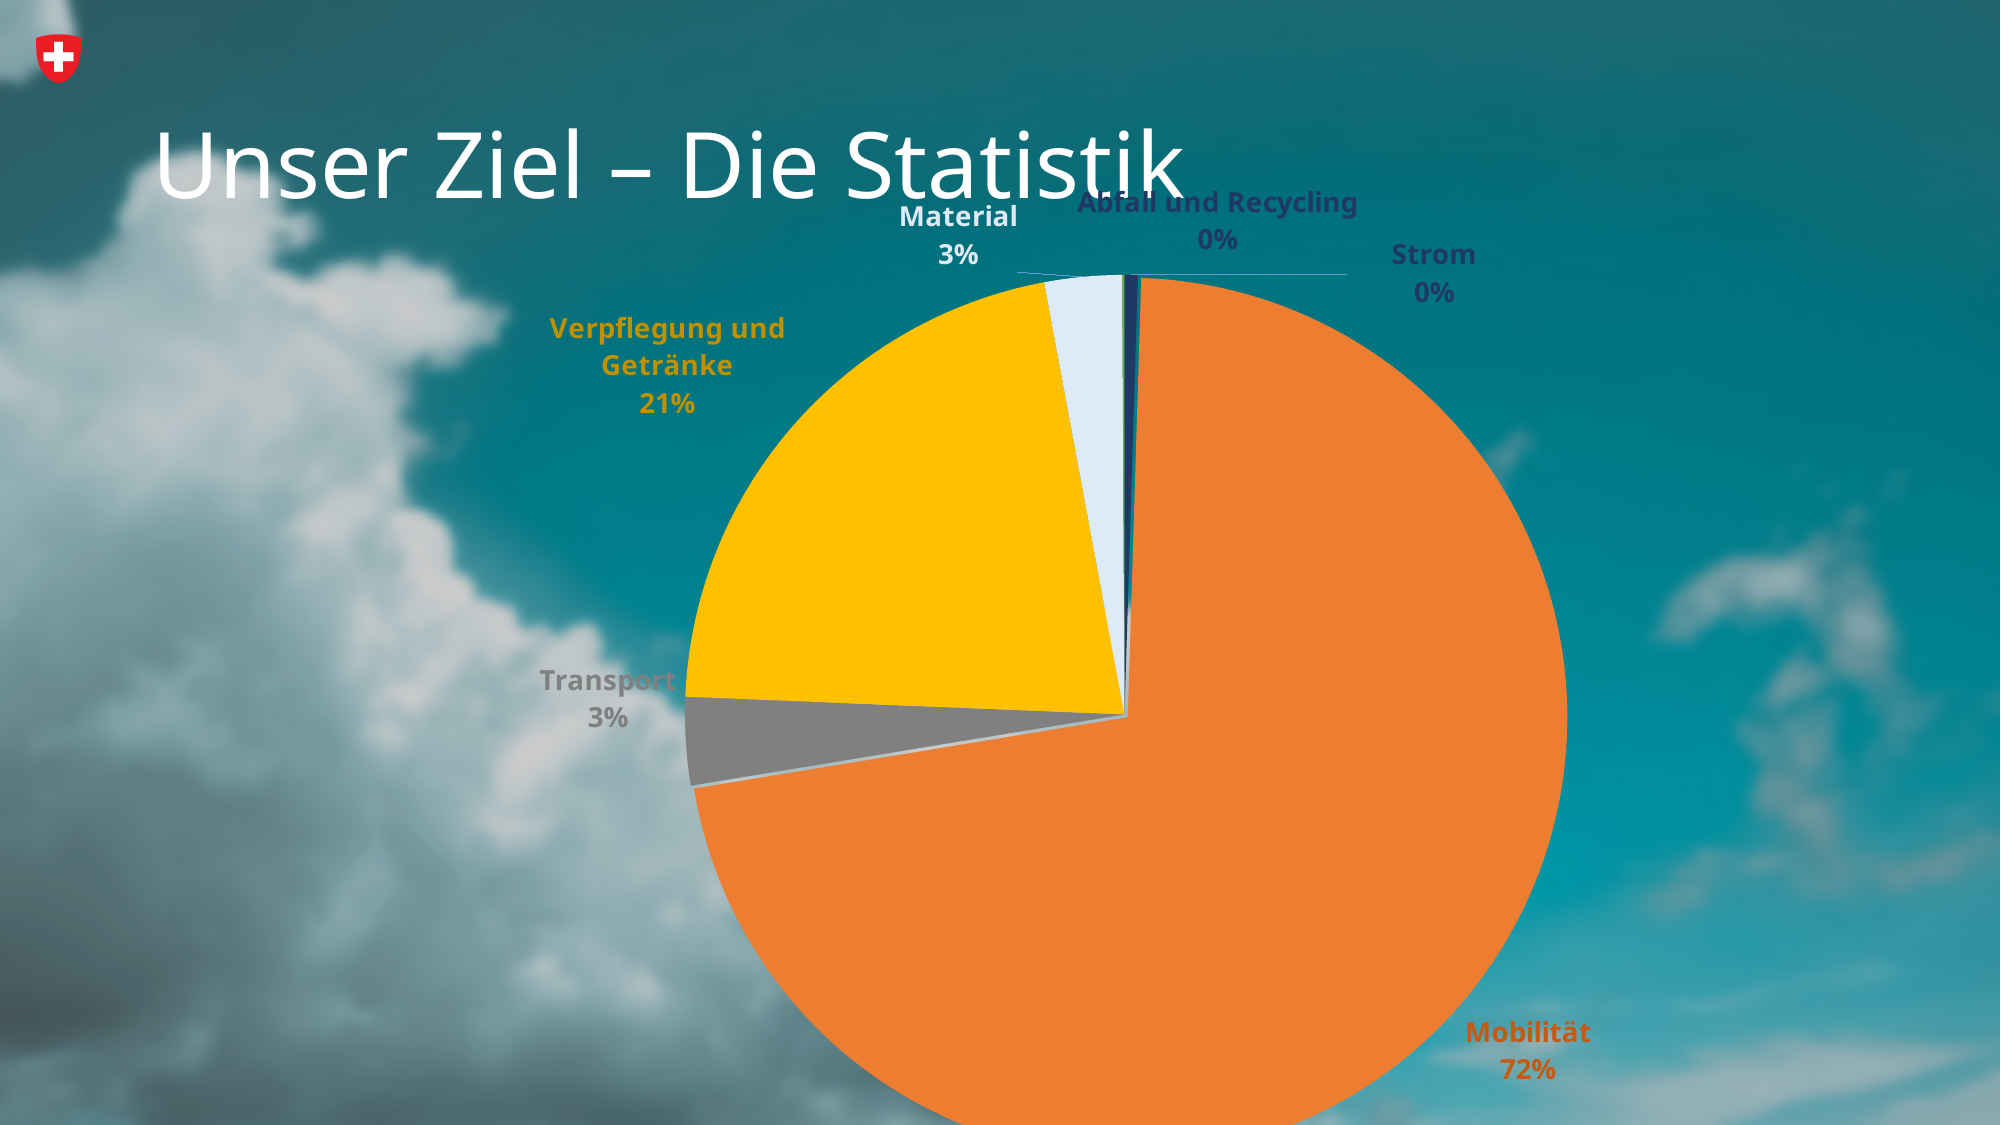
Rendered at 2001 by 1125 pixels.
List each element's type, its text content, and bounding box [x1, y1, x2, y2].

chart [178, 168, 1822, 1125]
title Unser Ziel – Die Statistik [137, 59, 1863, 278]
picture [0, 0, 2000, 1125]
